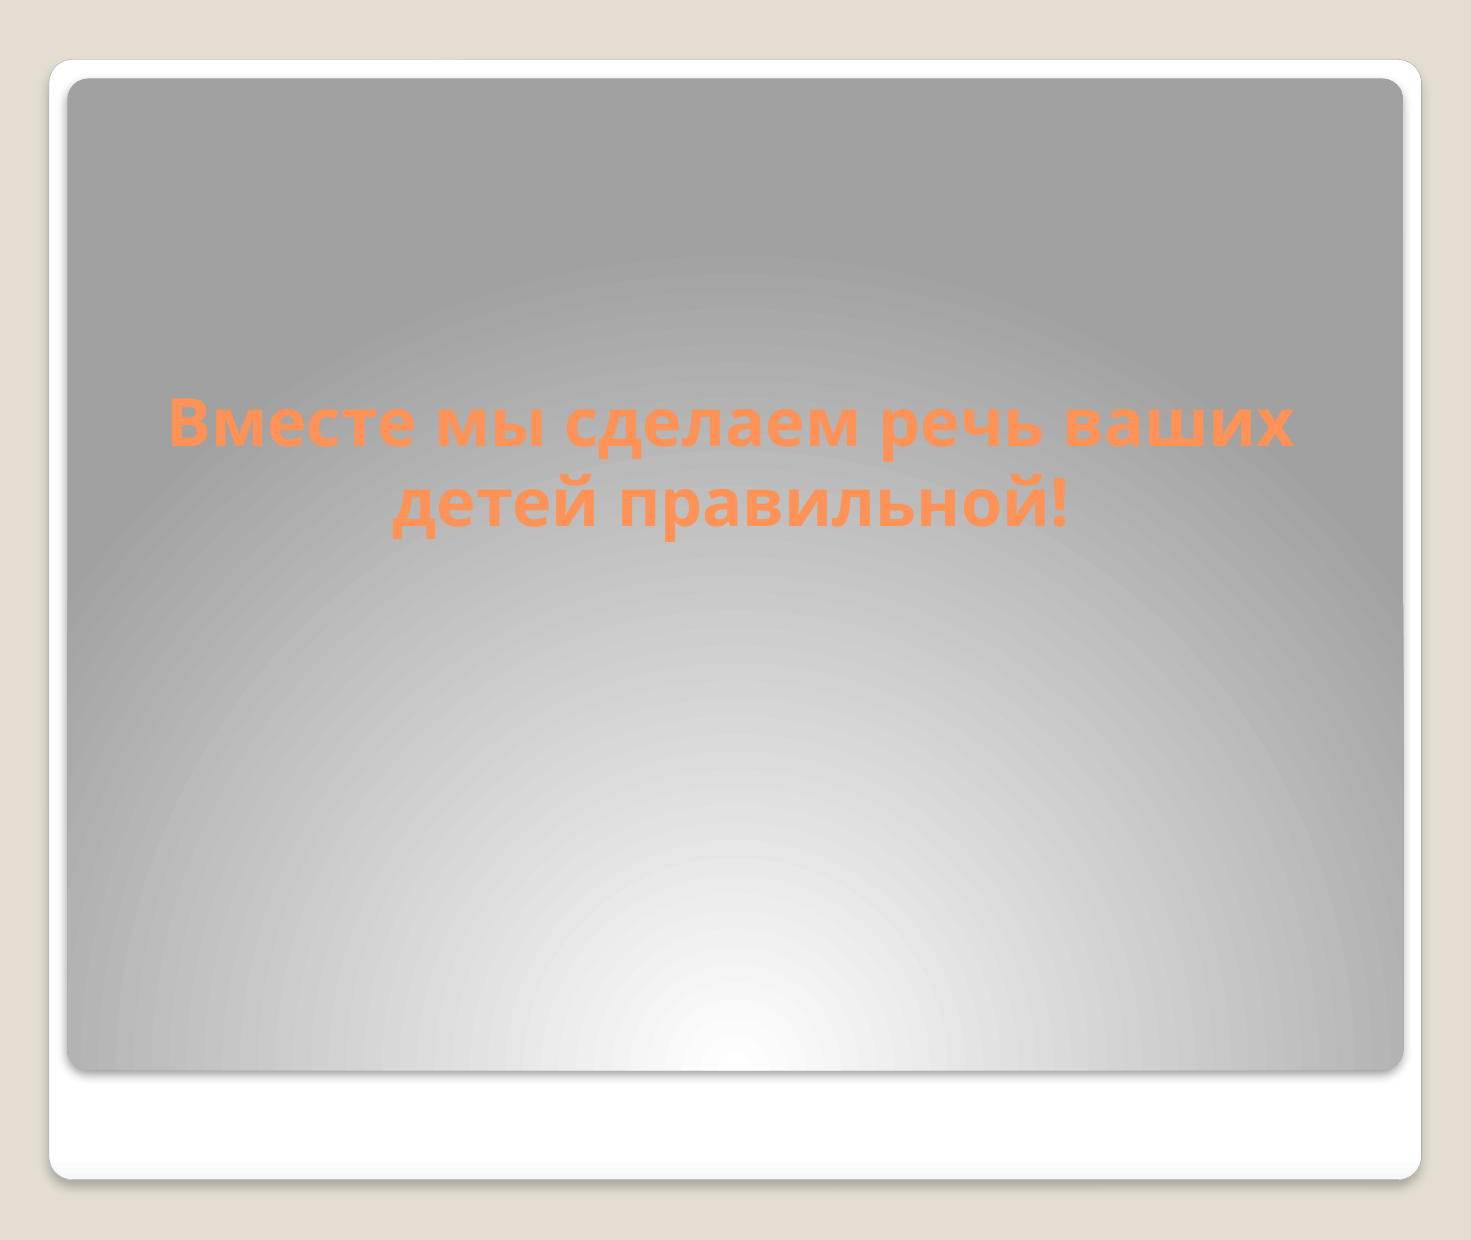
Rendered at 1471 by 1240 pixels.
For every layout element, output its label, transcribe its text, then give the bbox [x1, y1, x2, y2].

title Вместе мы сделаем речь ваших детей правильной! [72, 357, 1390, 548]
